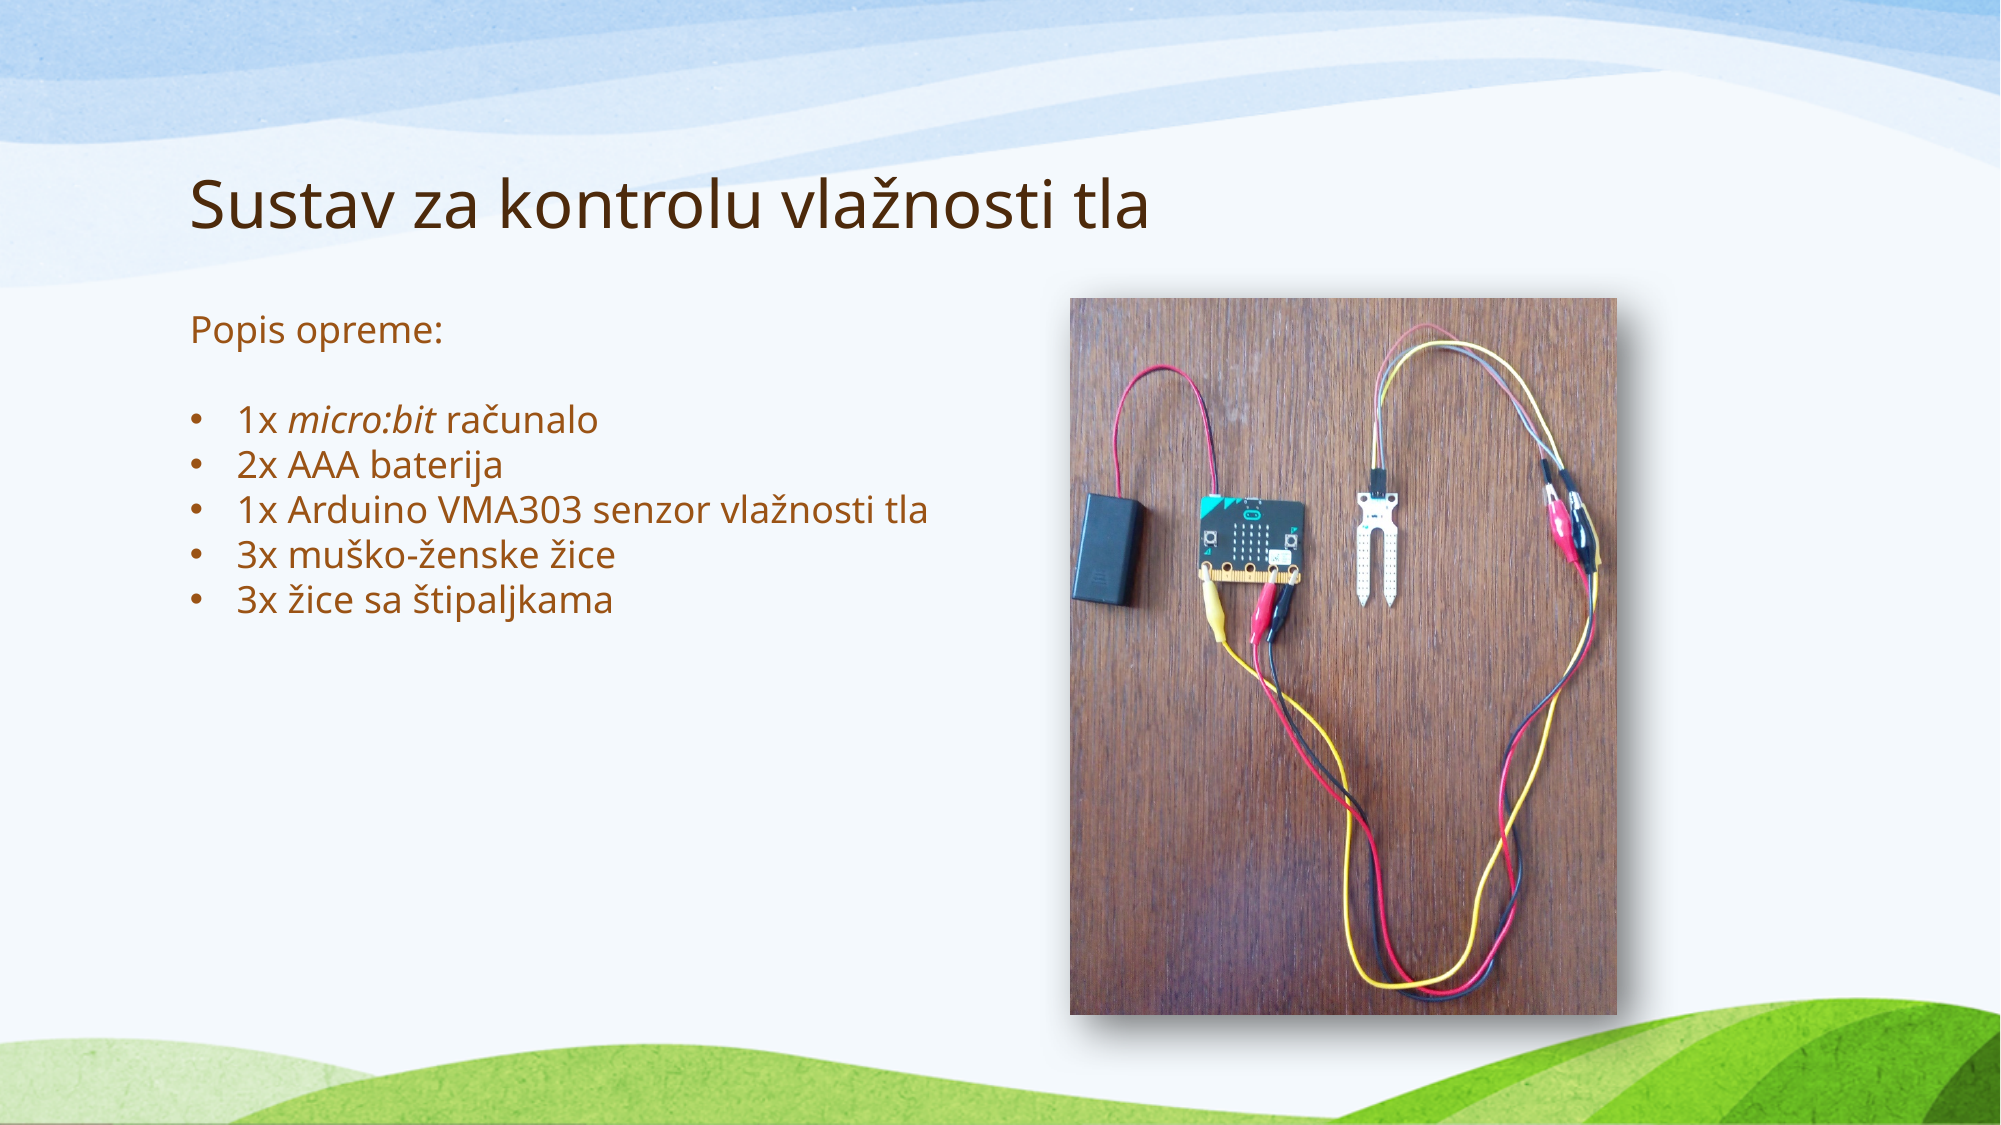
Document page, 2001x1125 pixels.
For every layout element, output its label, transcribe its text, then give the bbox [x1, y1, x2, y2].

picture [0, 0, 2001, 1125]
title Sustav za kontrolu vlažnosti tla [174, 50, 1825, 250]
text_box Popis opreme: 1x micro:bit računalo 2x AAA baterija 1x Arduino VMA303 senzor vlažnosti tla 3x muško-ženske žice 3x žice sa štipaljkama [174, 298, 1068, 674]
